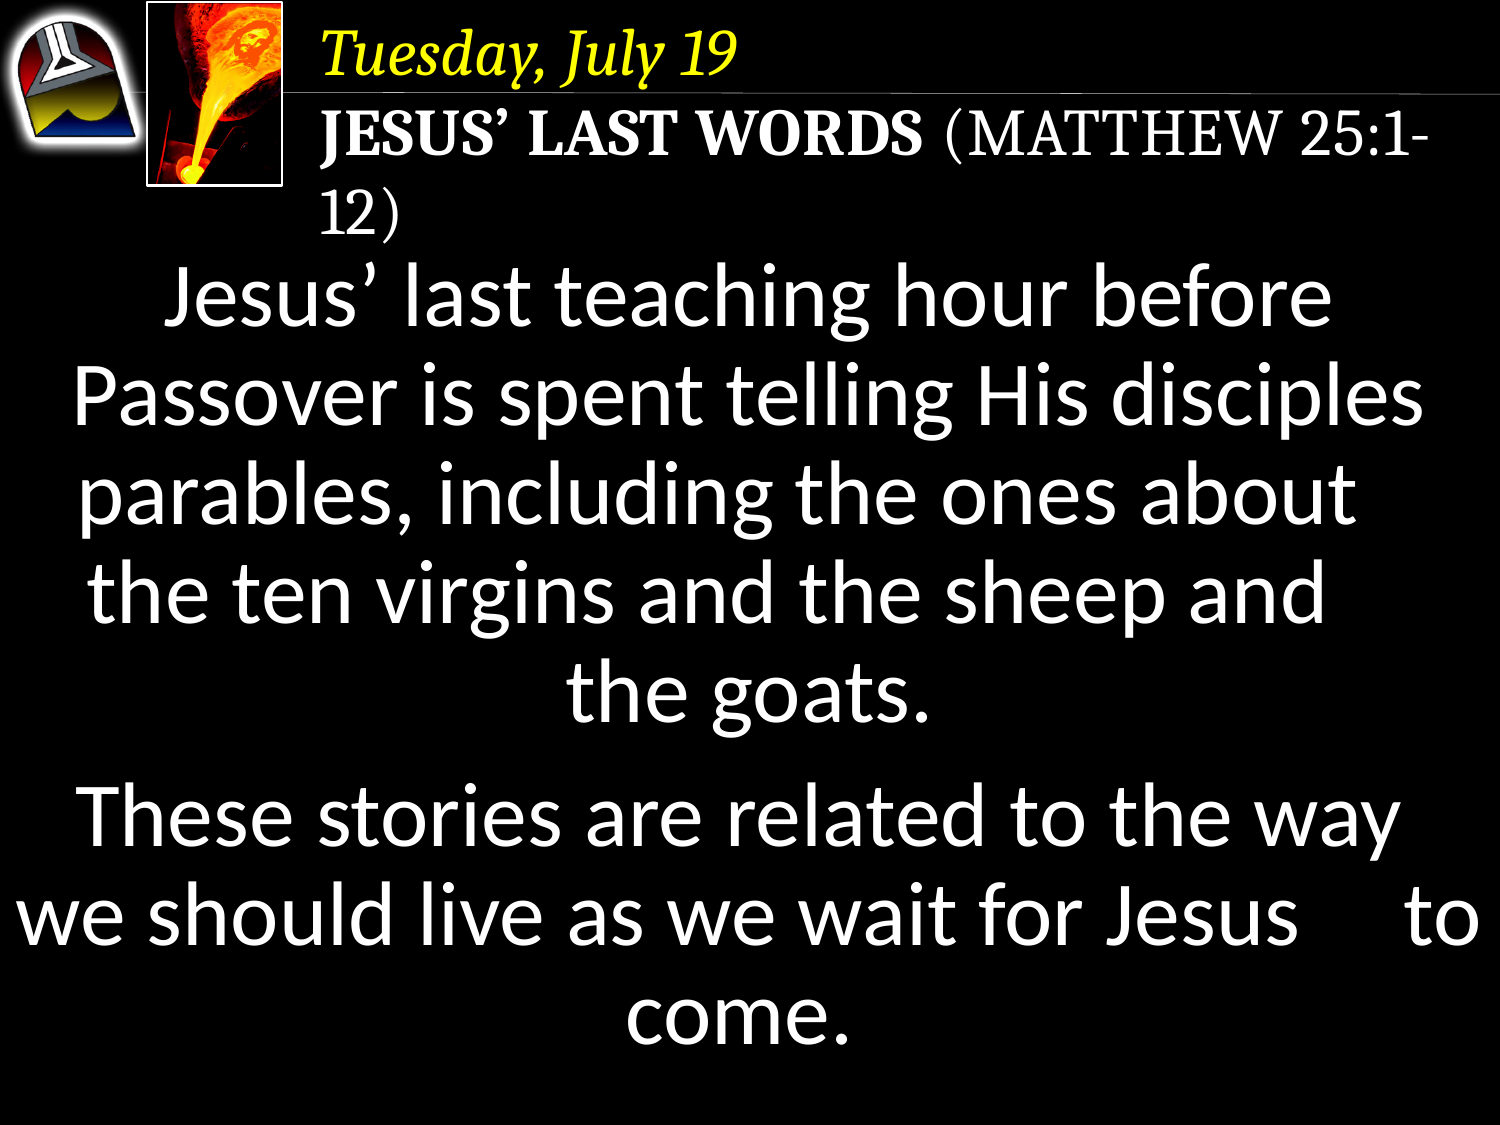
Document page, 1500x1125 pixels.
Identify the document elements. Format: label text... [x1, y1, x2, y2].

picture [0, 0, 157, 159]
picture [148, 3, 281, 184]
text_box Tuesday, July 19 Jesus’ Last Words (Matthew 25:1-12) [288, 1, 1491, 239]
text_box Jesus’ last teaching hour before Passover is spent telling His disciples parables, including the ones about the ten virgins and the sheep and the goats. These stories are related to the way we should live as we wait for Jesus to come. [0, 239, 1500, 1072]
